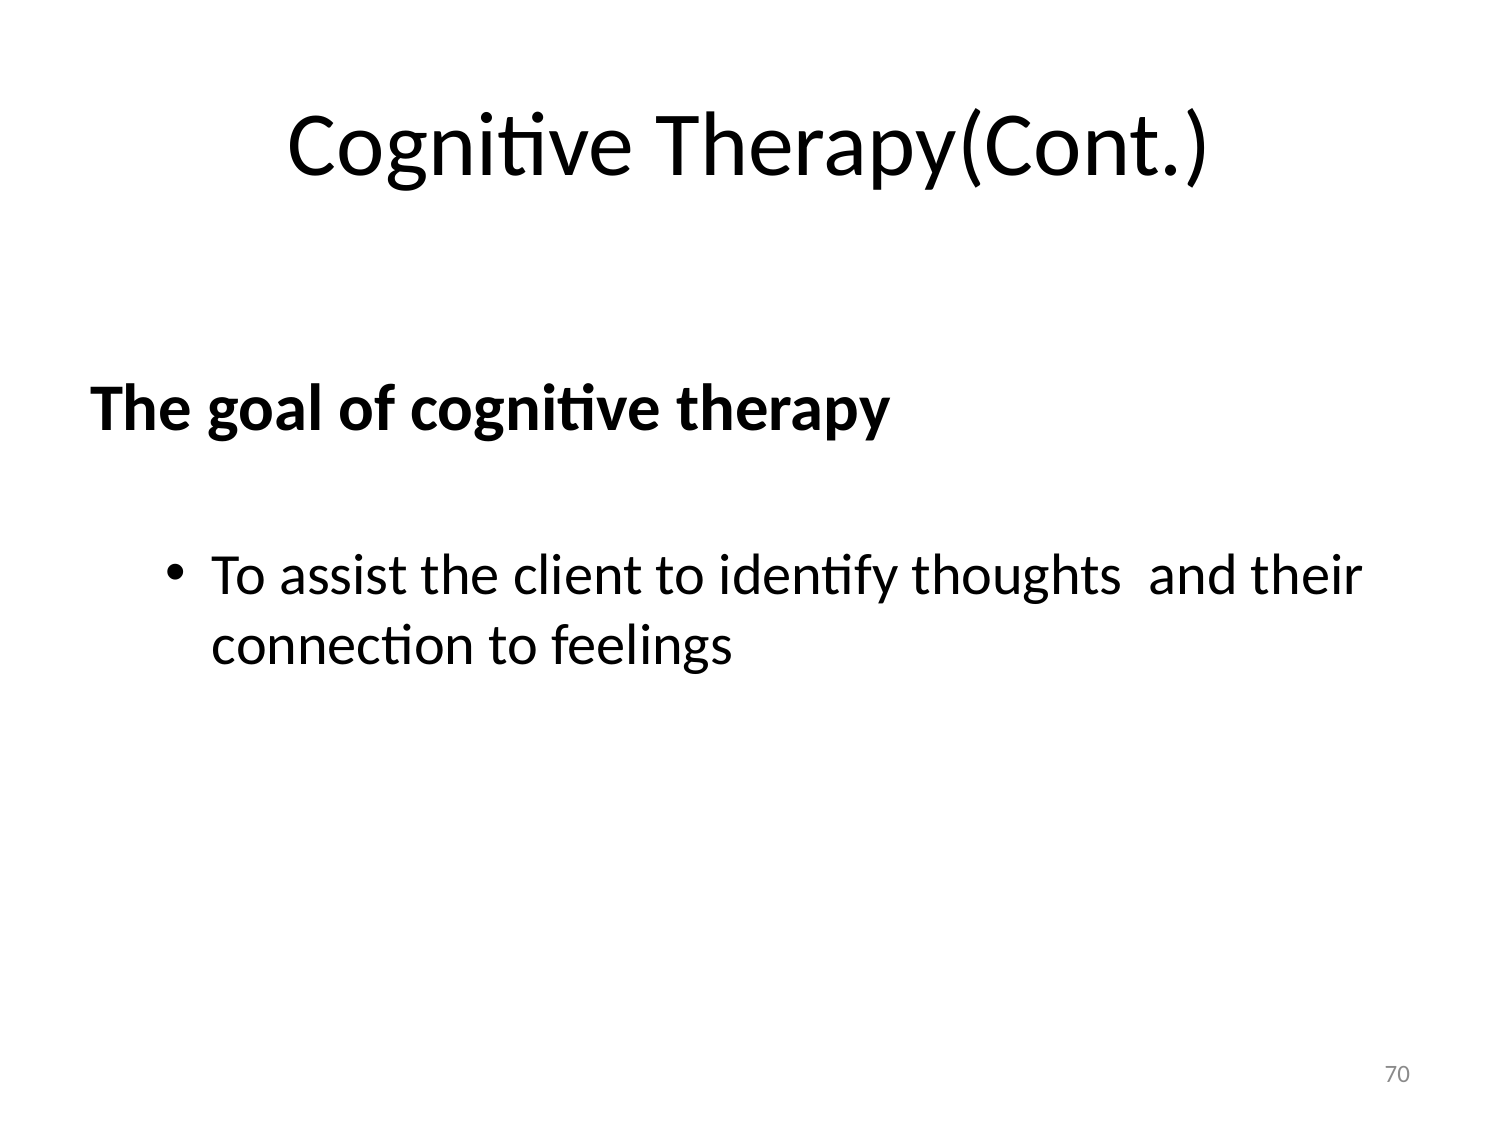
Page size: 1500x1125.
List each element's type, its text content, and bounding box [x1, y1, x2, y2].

list The goal of cognitive therapy To assist the client to identify thoughts and their connection to feelings [75, 262, 1425, 1005]
slide_number 70 [1074, 1042, 1425, 1103]
title Cognitive Therapy(Cont.) [75, 45, 1425, 233]
